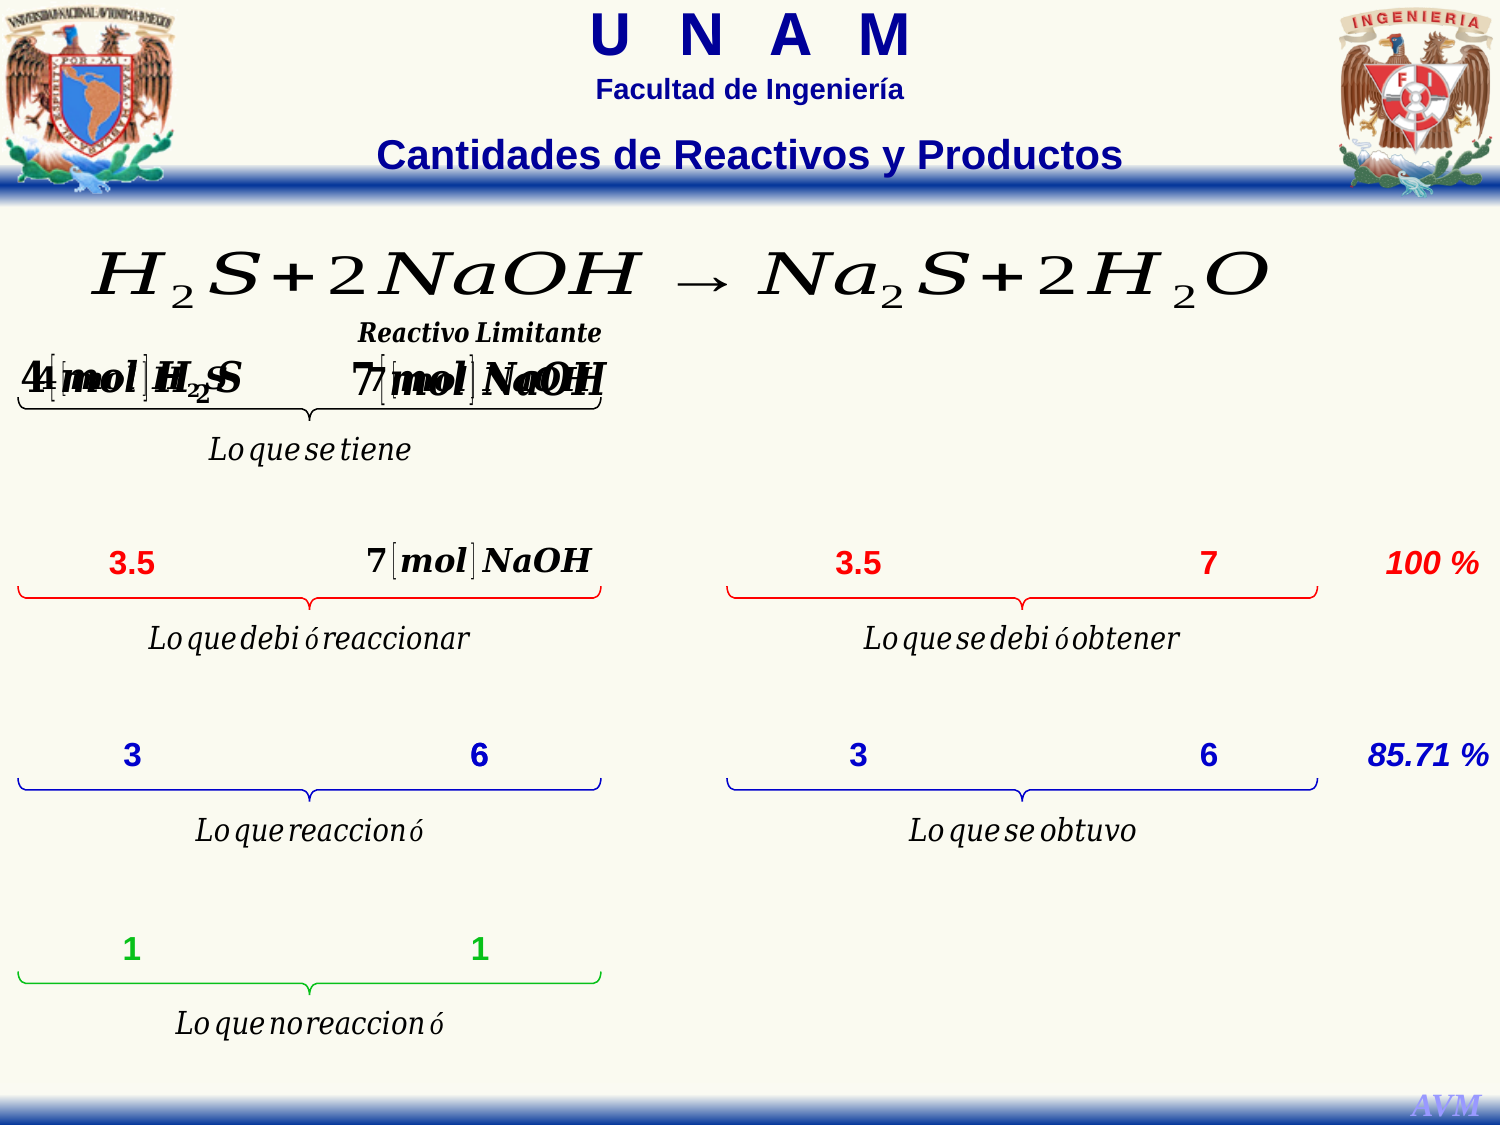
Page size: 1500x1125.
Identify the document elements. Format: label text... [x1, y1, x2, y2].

text_box [726, 778, 1318, 802]
picture [2, 0, 180, 197]
text_box [18, 971, 601, 996]
text_box 85.71 % [1353, 725, 1500, 781]
text_box 100 % [1370, 534, 1495, 589]
text_box Cantidades de Reactivos y Productos [348, 120, 1152, 185]
text_box [726, 586, 1318, 610]
text_box [18, 397, 601, 421]
picture [1333, 0, 1498, 206]
text_box [18, 586, 601, 610]
text_box [18, 778, 601, 802]
